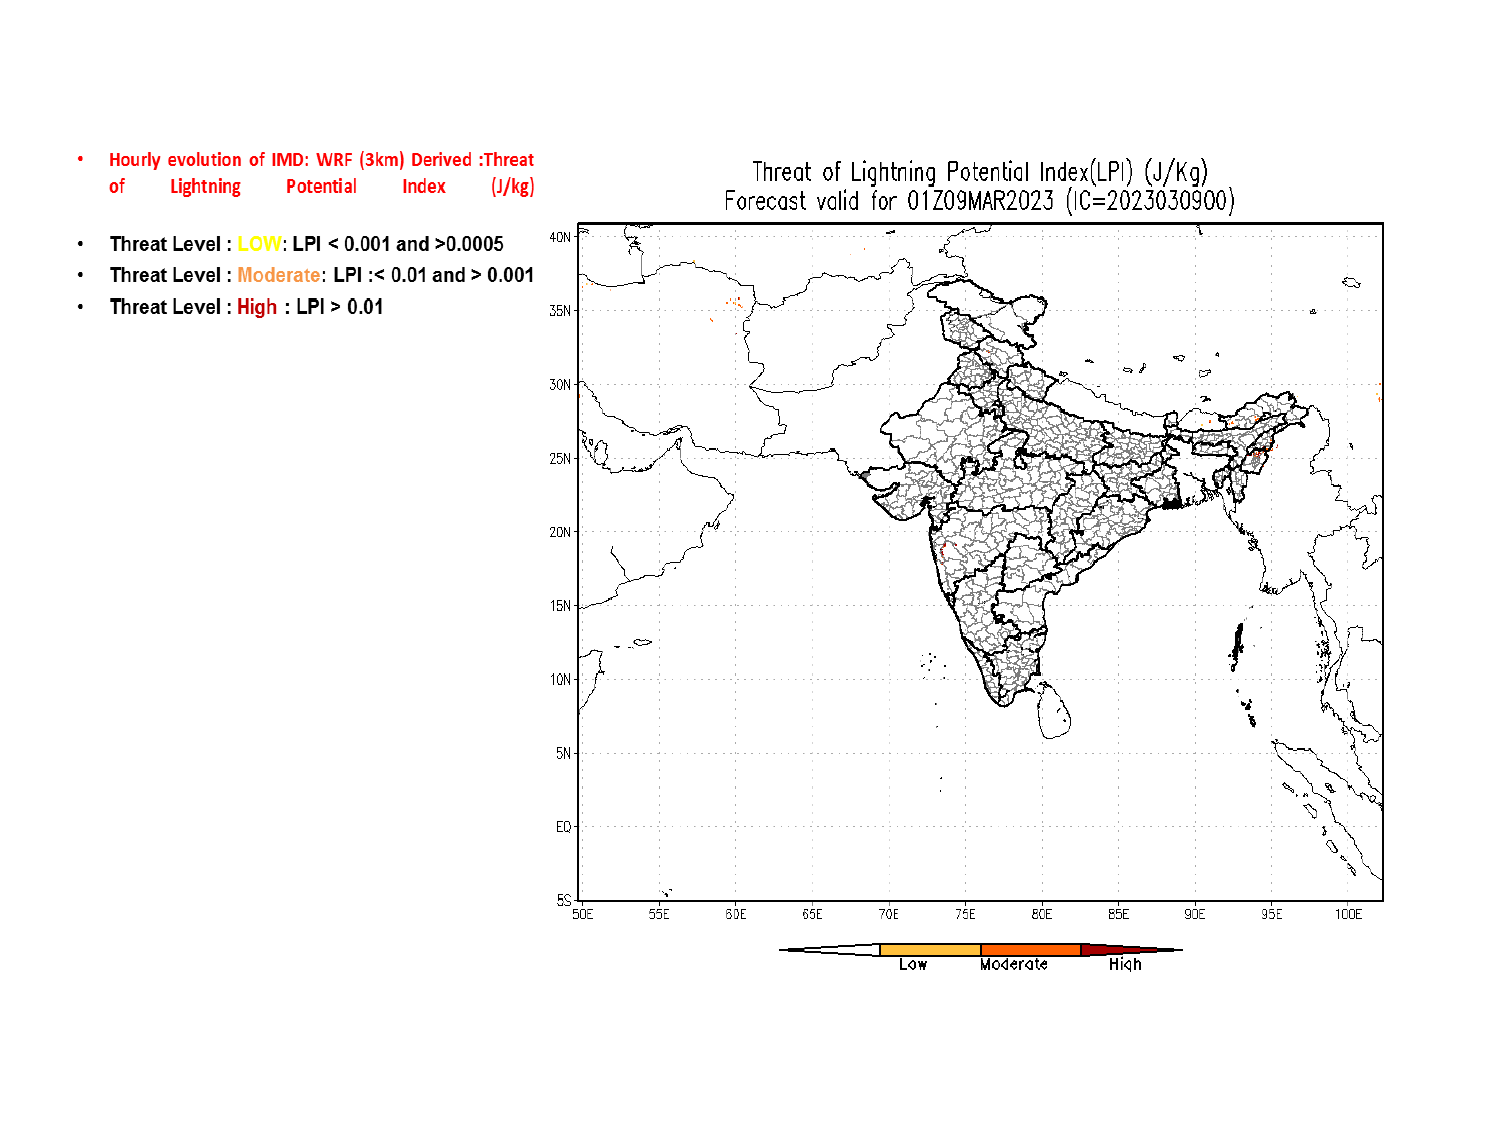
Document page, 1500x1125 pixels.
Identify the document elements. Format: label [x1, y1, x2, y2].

picture [74, 149, 1426, 976]
